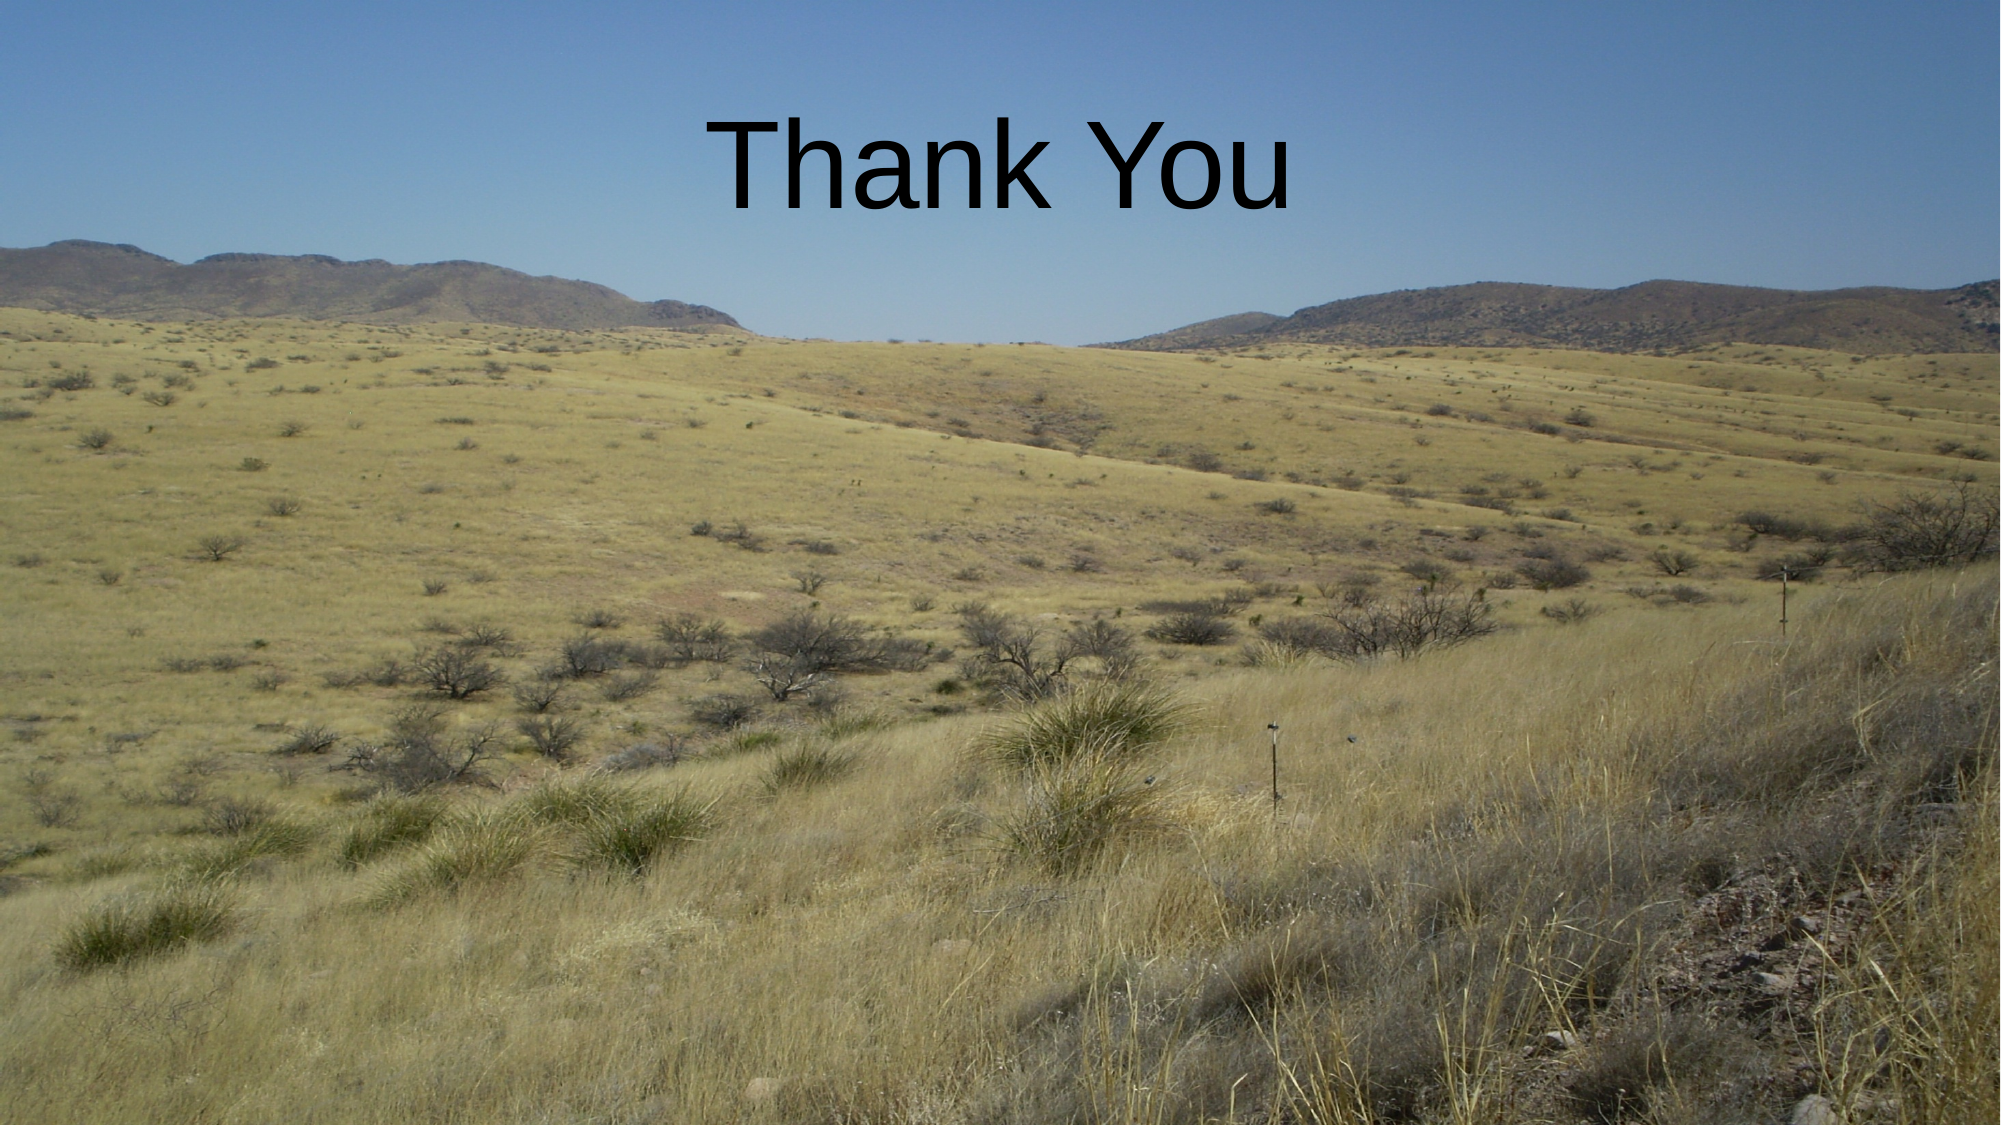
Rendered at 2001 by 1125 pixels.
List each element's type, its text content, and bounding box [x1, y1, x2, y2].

picture [0, 0, 2001, 1125]
title Thank You [137, 59, 1863, 278]
